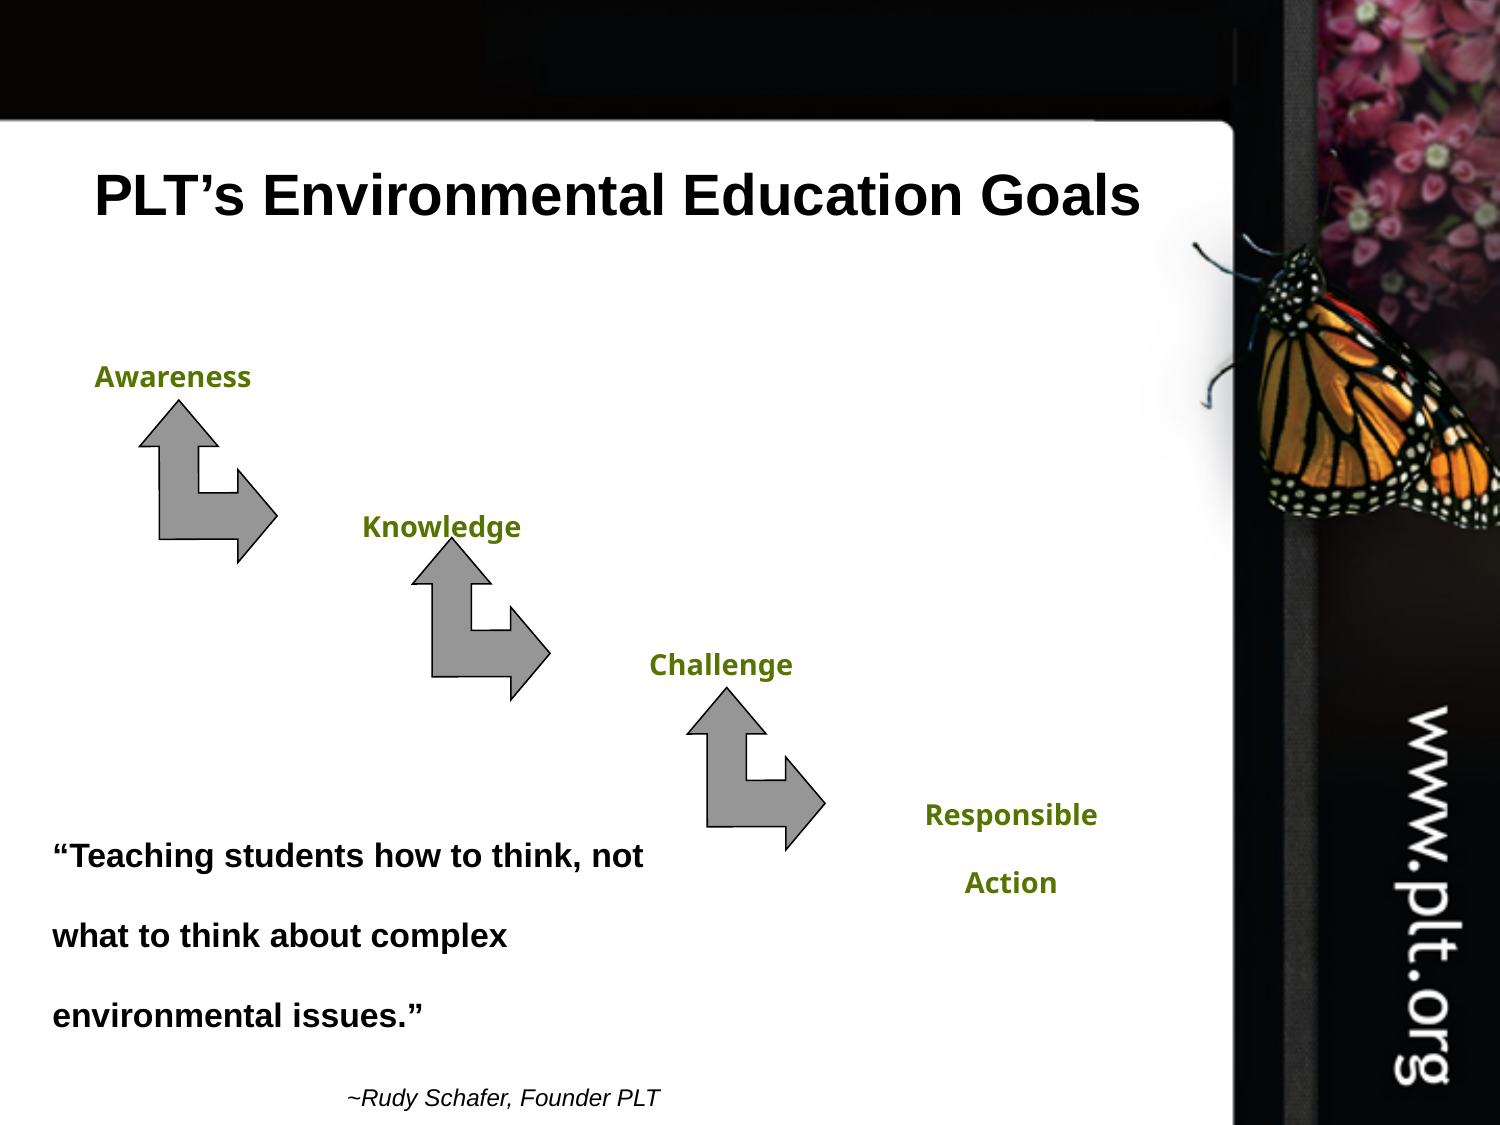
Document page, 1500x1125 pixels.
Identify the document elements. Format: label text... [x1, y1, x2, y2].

text_box Knowledge [347, 474, 537, 551]
text_box [412, 551, 551, 700]
text_box Awareness [79, 324, 267, 401]
text_box “Teaching students how to think, not what to think about complex environmental issues.” ~Rudy Schafer, Founder PLT [37, 787, 675, 1119]
picture [0, 0, 1500, 1125]
text_box Responsible Action [909, 762, 1114, 907]
text_box Challenge [634, 612, 809, 689]
text_box [687, 689, 826, 850]
text_box [139, 401, 278, 563]
title PLT’s Environmental Education Goals [56, 142, 1182, 243]
